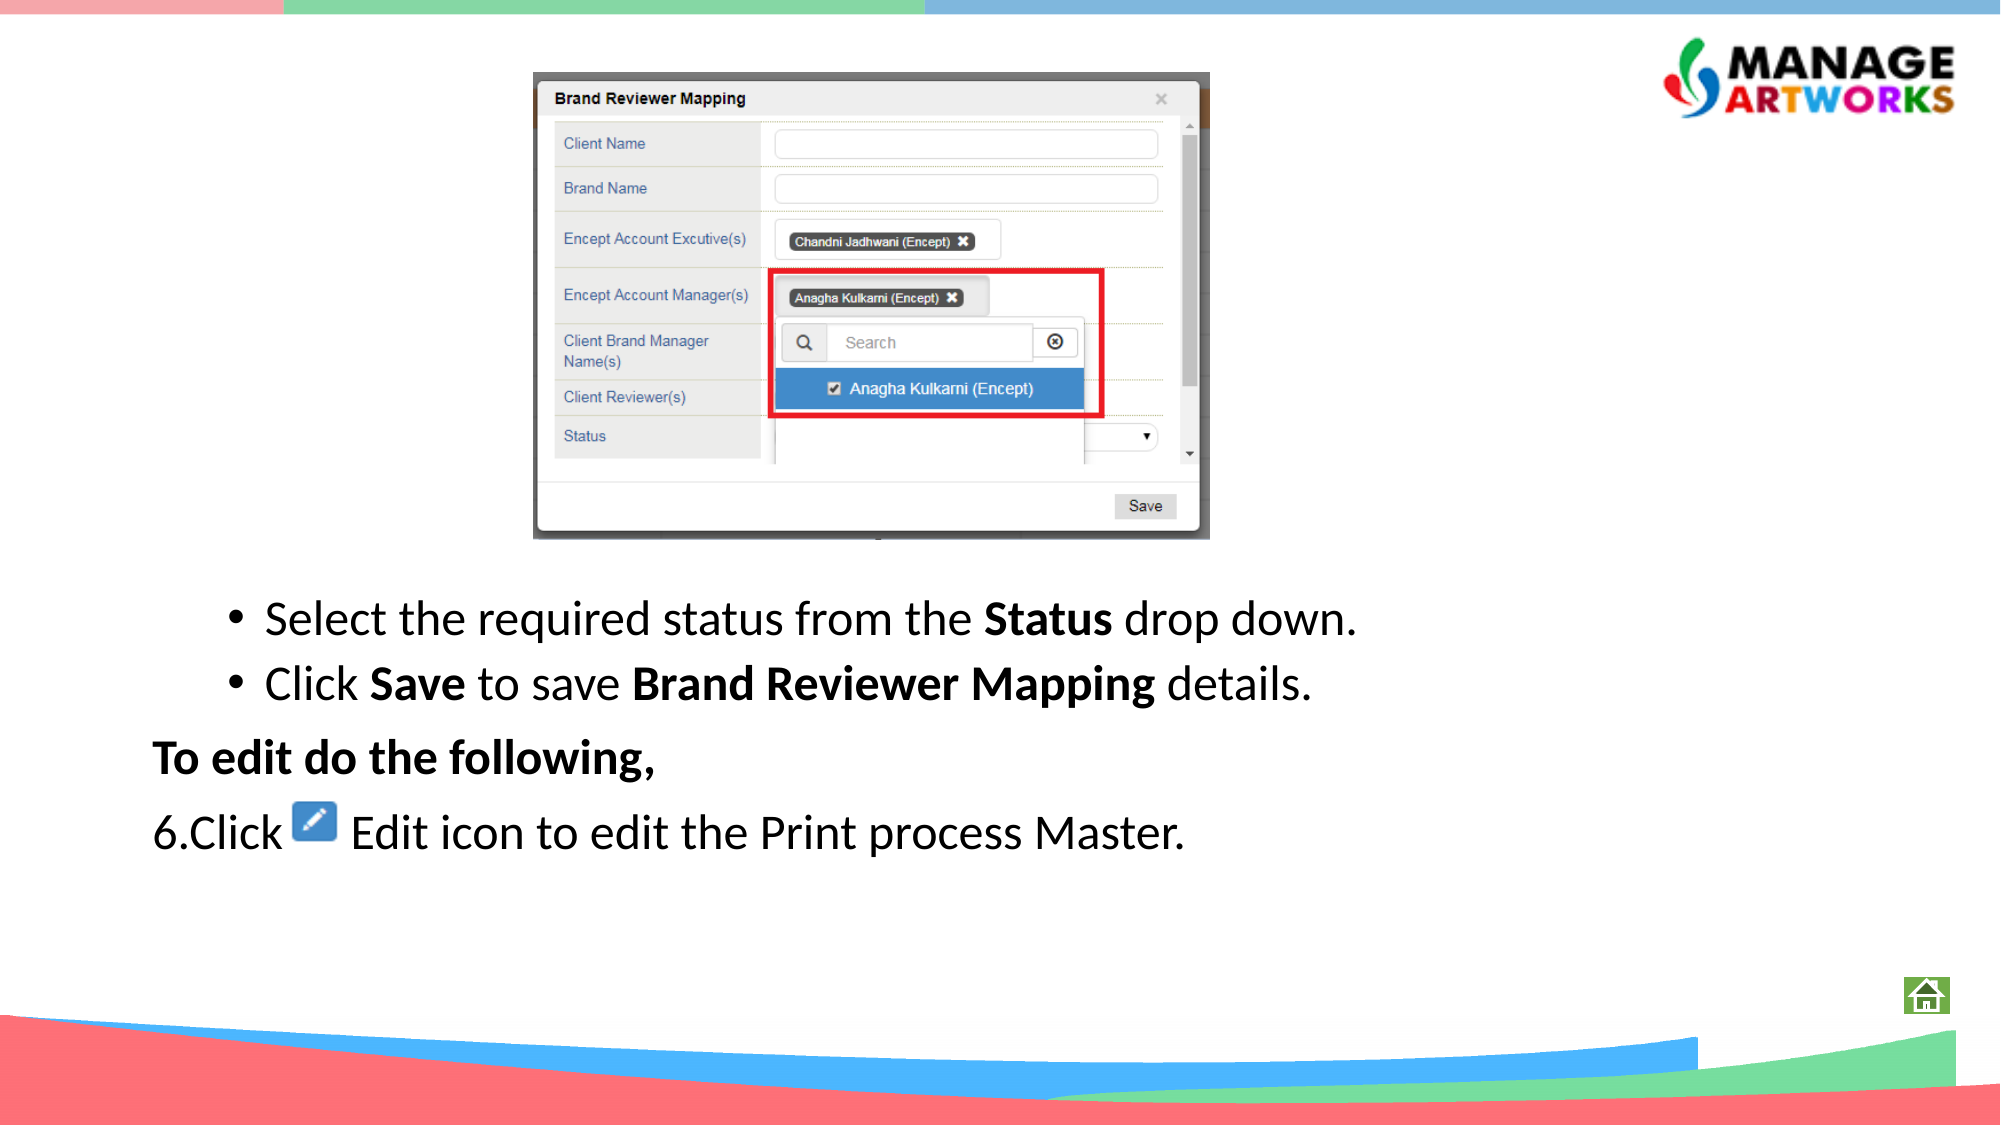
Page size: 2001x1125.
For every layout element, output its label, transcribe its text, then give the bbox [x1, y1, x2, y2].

list Select the required status from the Status drop down. Click Save to save Brand Reviewer Mapping details. To edit do the following, 6.Click Edit icon to edit the Print process Master. [137, 65, 1863, 1014]
picture [1653, 20, 1966, 136]
picture [287, 800, 343, 847]
picture [0, 1015, 2000, 1125]
picture [533, 72, 1210, 540]
